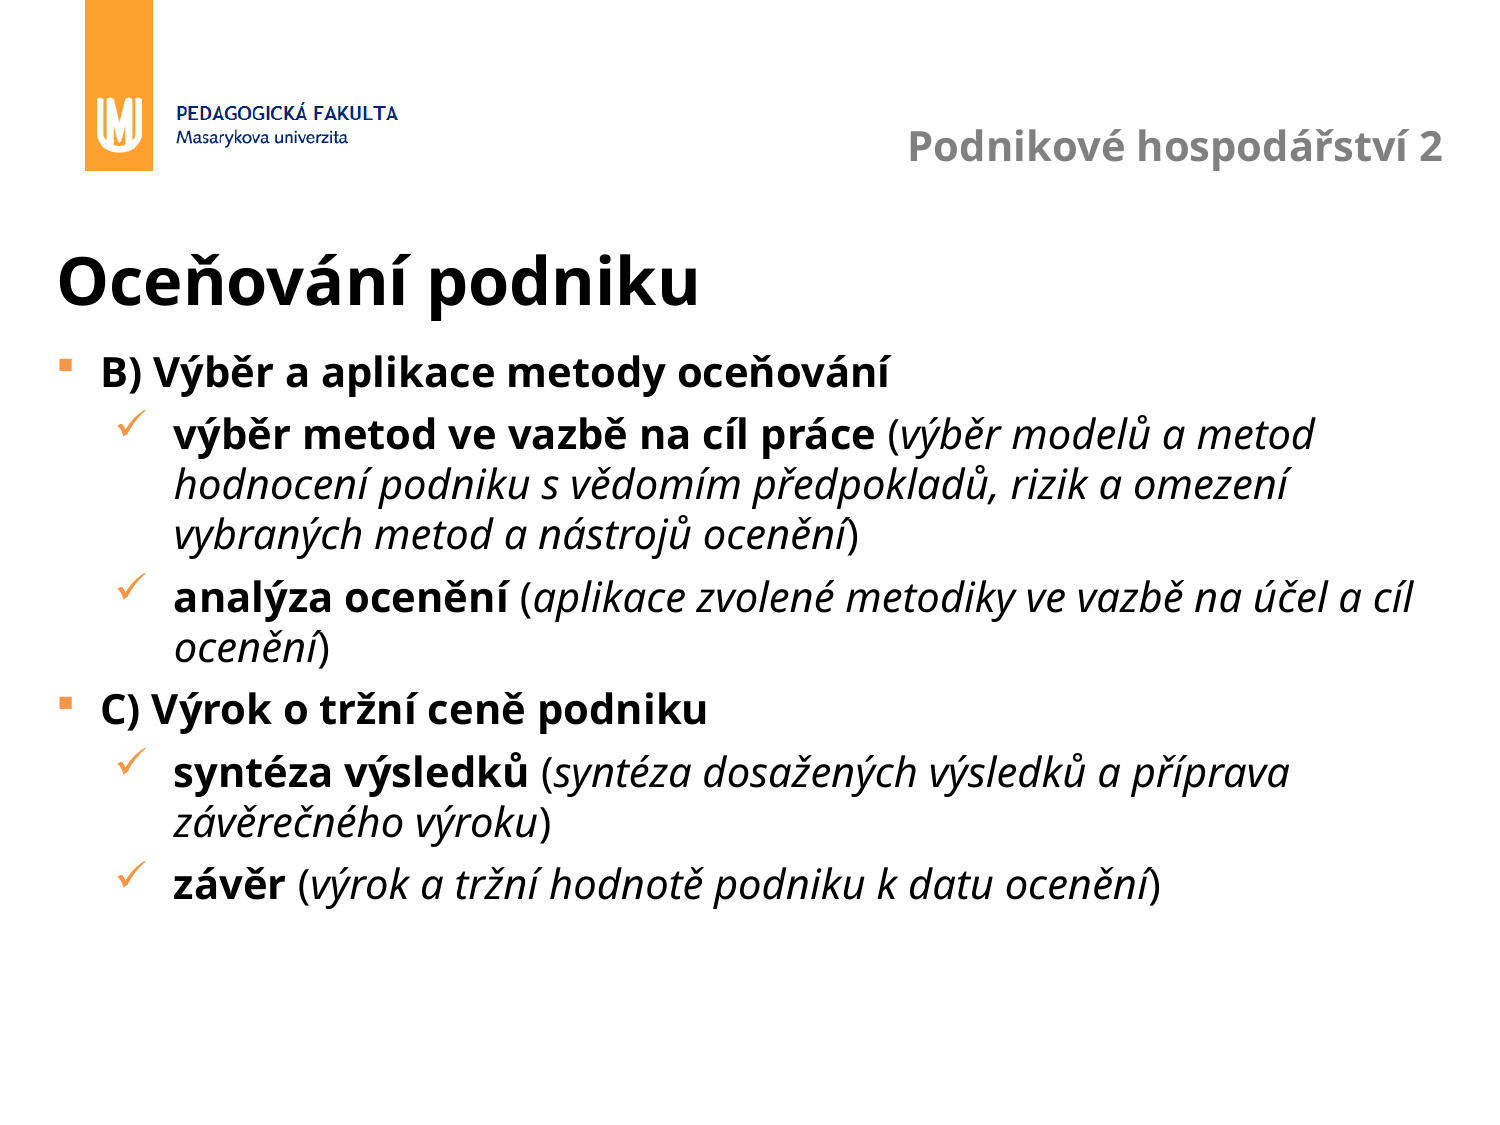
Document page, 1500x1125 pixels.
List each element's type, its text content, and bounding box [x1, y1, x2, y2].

text_box Podnikové hospodářství 2 [513, 29, 1459, 178]
picture [0, 0, 457, 178]
text_box B) Výběr a aplikace metody oceňování výběr metod ve vazbě na cíl práce (výběr modelů a metod hodnocení podniku s vědomím předpokladů, rizik a omezení vybraných metod a nástrojů ocenění) analýza ocenění (aplikace zvolené metodiky ve vazbě na účel a cíl ocenění) C) Výrok o tržní ceně podniku syntéza výsledků (syntéza dosažených výsledků a příprava závěrečného výroku) závěr (výrok a tržní hodnotě podniku k datu ocenění) [41, 338, 1459, 916]
title Oceňování podniku [41, 219, 1459, 337]
